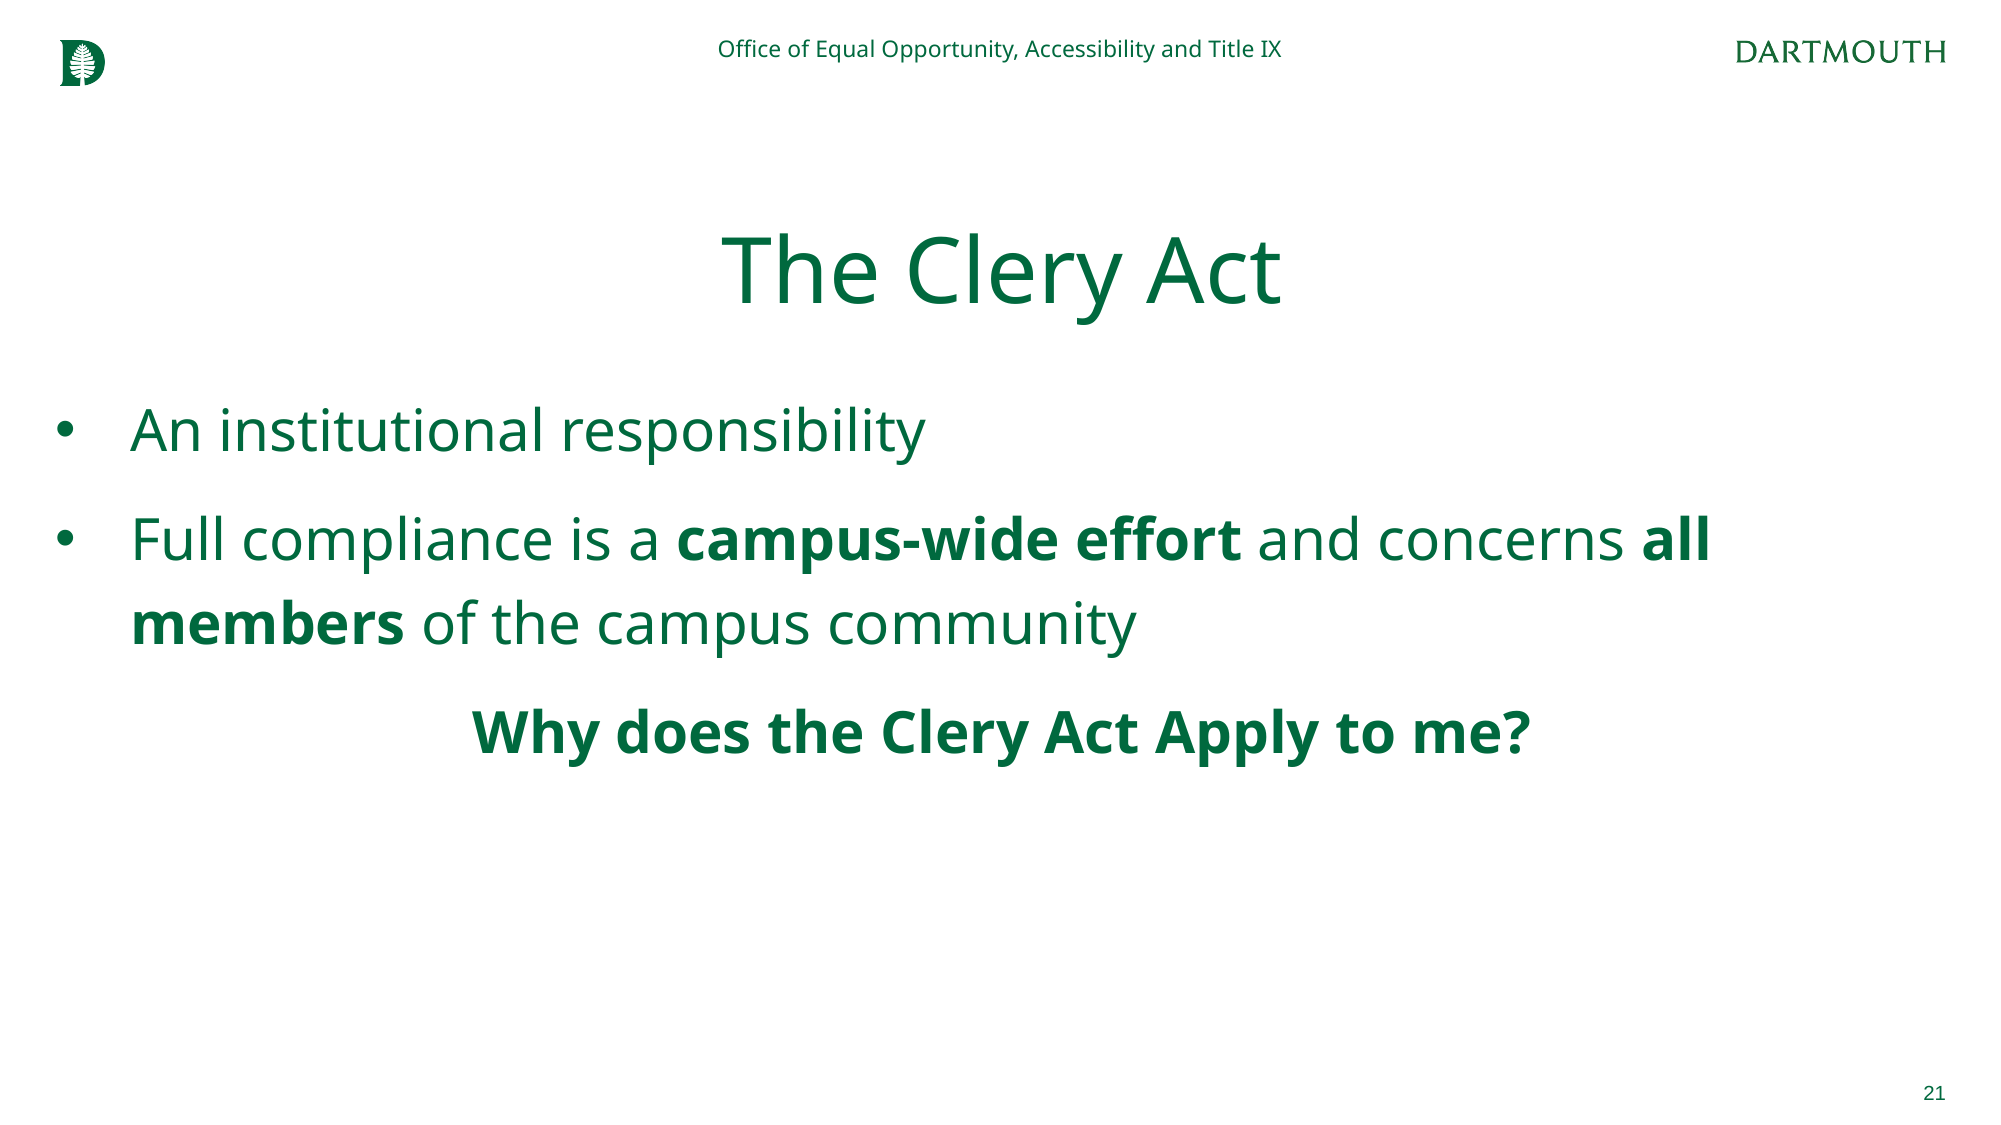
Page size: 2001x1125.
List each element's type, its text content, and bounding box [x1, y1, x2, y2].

picture [60, 40, 105, 86]
picture [1735, 39, 1947, 64]
slide_number 21 [1860, 1074, 1947, 1111]
footer Office of Equal Opportunity, Accessibility and Title IX [390, 30, 1610, 66]
list An institutional responsibility Full compliance is a campus-wide effort and concerns all members of the campus community Why does the Clery Act Apply to me? [55, 380, 1950, 1057]
title The Clery Act [55, 228, 1950, 380]
